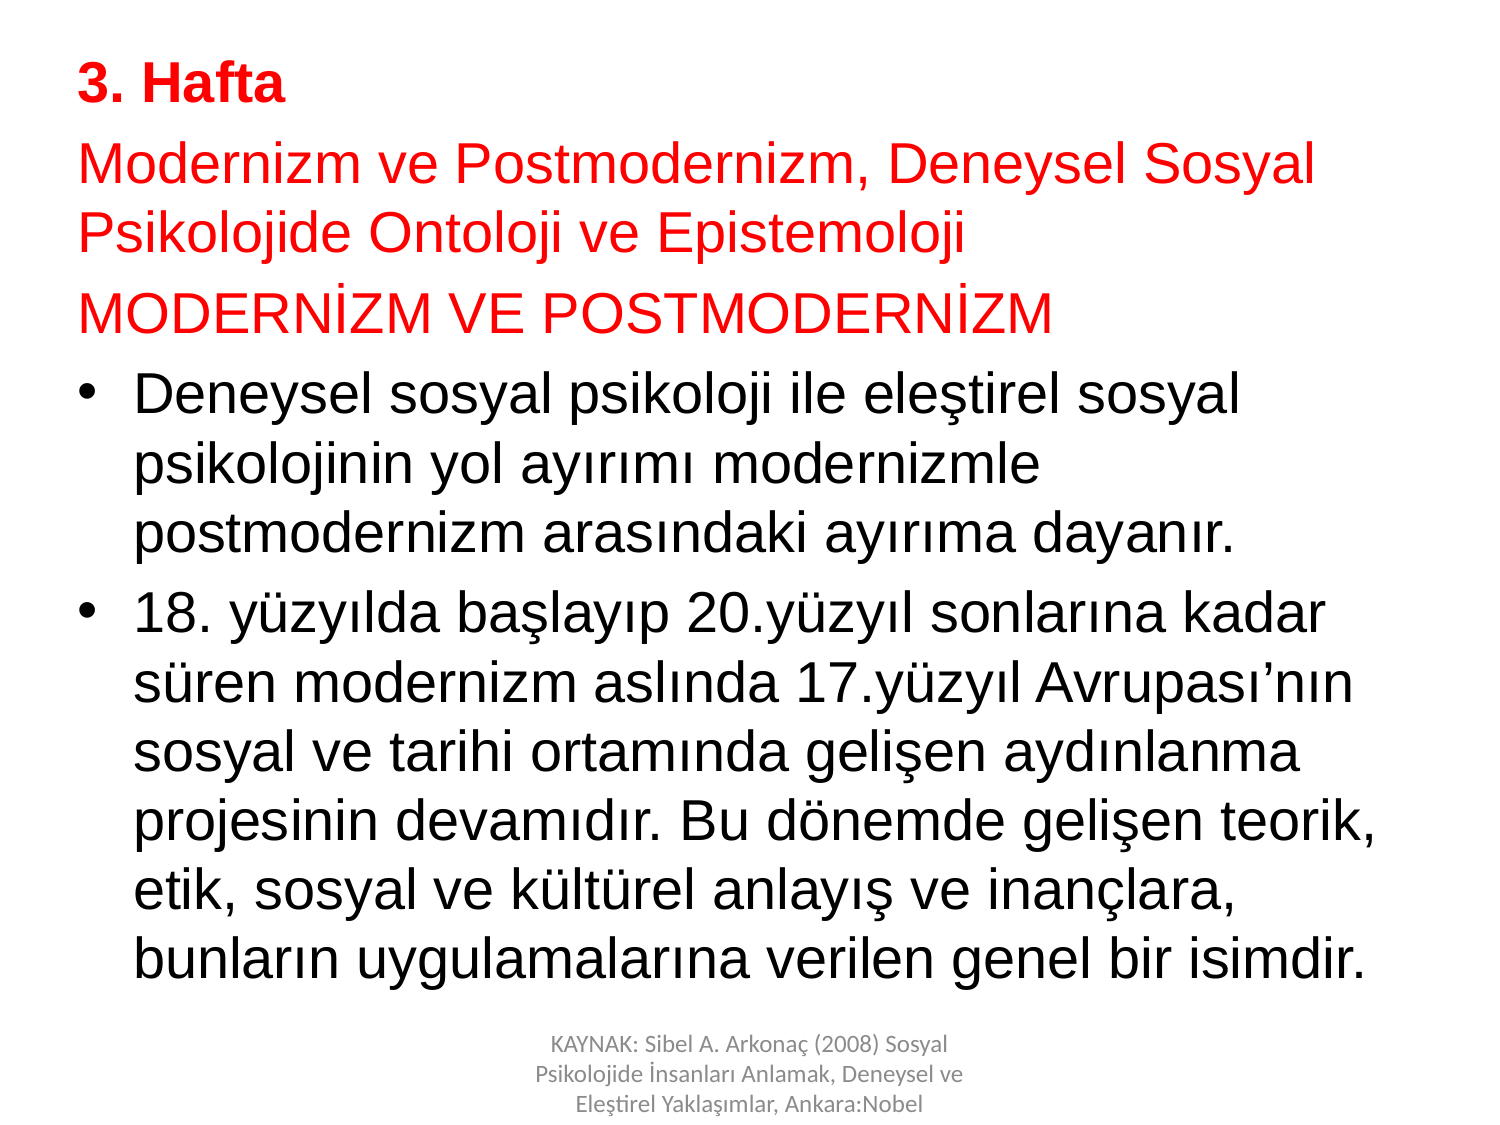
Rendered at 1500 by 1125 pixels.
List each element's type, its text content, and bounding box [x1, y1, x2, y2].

footer KAYNAK: Sibel A. Arkonaç (2008) Sosyal Psikolojide İnsanları Anlamak, Deneysel ve Eleştirel Yaklaşımlar, Ankara:Nobel [512, 1042, 988, 1103]
list 3. Hafta Modernizm ve Postmodernizm, Deneysel Sosyal Psikolojide Ontoloji ve Epistemoloji MODERNİZM VE POSTMODERNİZM Deneysel sosyal psikoloji ile eleştirel sosyal psikolojinin yol ayırımı modernizmle postmodernizm arasındaki ayırıma dayanır. 18. yüzyılda başlayıp 20.yüzyıl sonlarına kadar süren modernizm aslında 17.yüzyıl Avrupası’nın sosyal ve tarihi ortamında gelişen aydınlanma projesinin devamıdır. Bu dönemde gelişen teorik, etik, sosyal ve kültürel anlayış ve inançlara, bunların uygulamalarına verilen genel bir isimdir. [62, 37, 1450, 1005]
